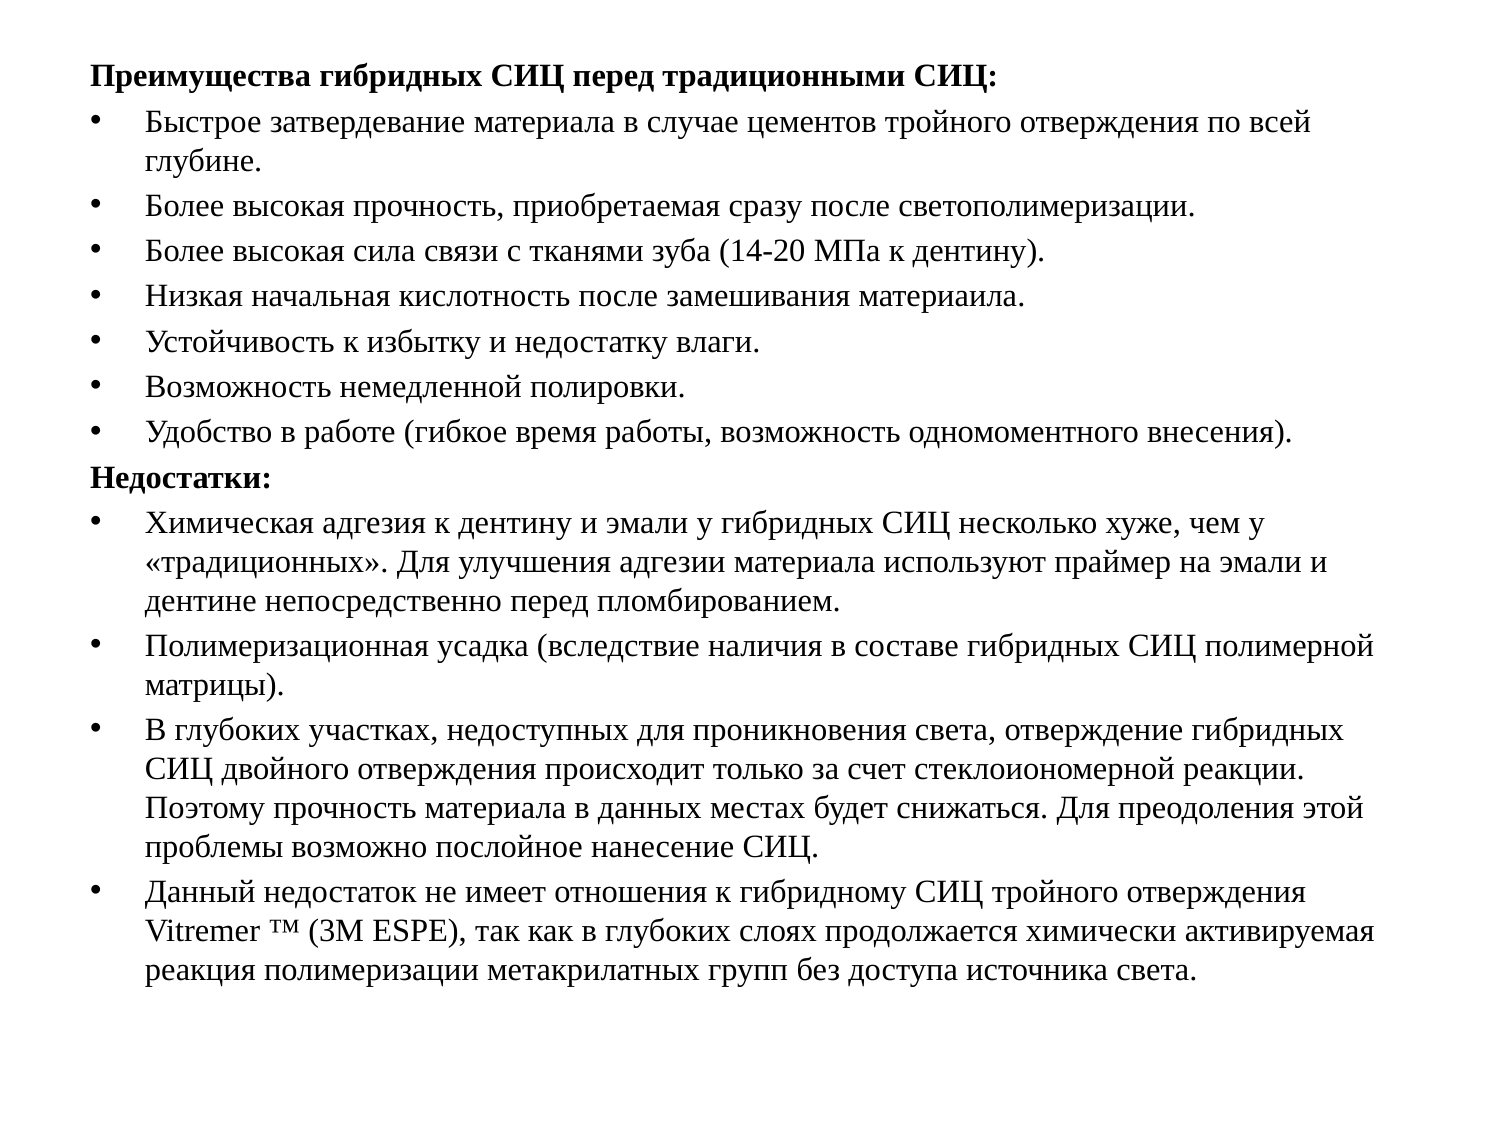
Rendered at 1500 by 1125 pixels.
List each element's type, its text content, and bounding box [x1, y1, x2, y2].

list Преимущества гибридных СИЦ перед традиционными СИЦ: Быстрое затвердевание материала в случае цементов тройного отверждения по всей глубине. Более высокая прочность, приобретаемая сразу после светополимеризации. Более высокая сила связи с тканями зуба (14-20 МПа к дентину). Низкая начальная кислотность после замешивания материаила. Устойчивость к избытку и недостатку влаги. Возможность немедленной полировки. Удобство в работе (гибкое время работы, возможность одномоментного внесения). Недостатки: Химическая адгезия к дентину и эмали у гибридных СИЦ несколько хуже, чем у «традиционных». Для улучшения адгезии материала используют праймер на эмали и дентине непосредственно перед пломбированием. Полимеризационная усадка (вследствие наличия в составе гибридных СИЦ полимерной матрицы). В глубоких участках, недоступных для проникновения света, отверждение гибридных СИЦ двойного отверждения происходит только за счет стеклоиономерной реакции. Поэтому прочность материала в данных местах будет снижаться. Для преодоления этой проблемы возможно послойное нанесение СИЦ. Данный недостаток не имеет отношения к гибридному СИЦ тройного отверждения Vitremer ™ (3M ESPE), так как в глубоких слоях продолжается химически активируемая реакция полимеризации метакрилатных групп без доступа источника света. [75, 46, 1425, 1005]
